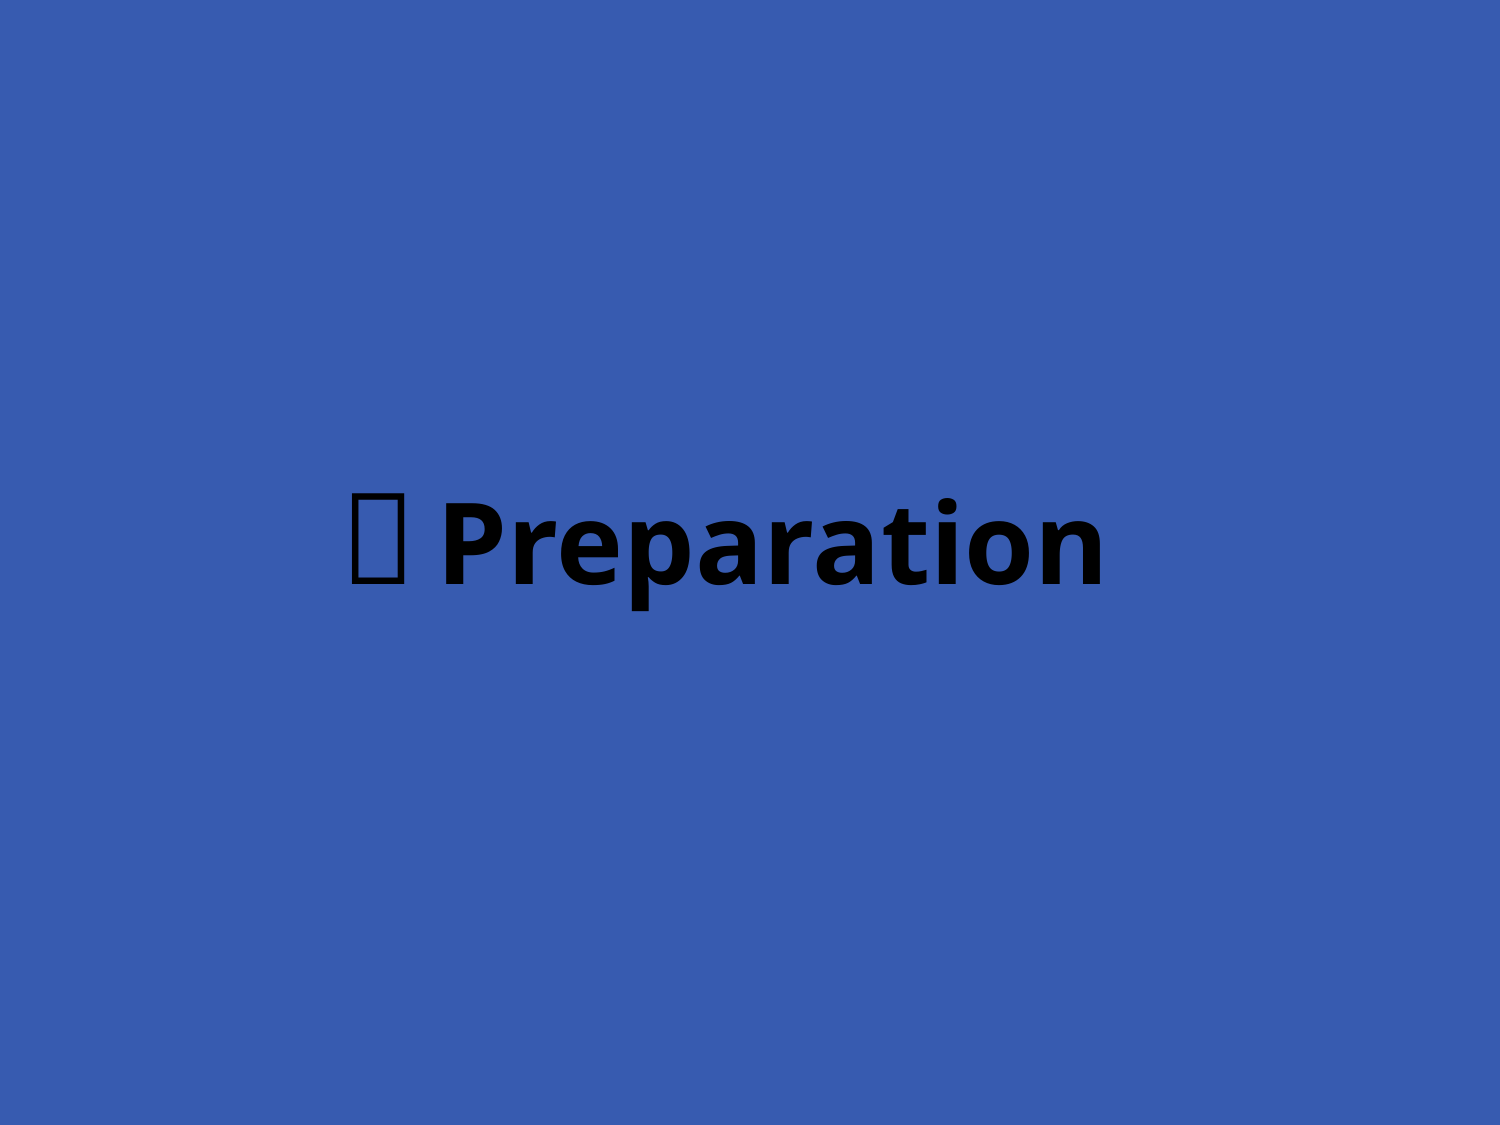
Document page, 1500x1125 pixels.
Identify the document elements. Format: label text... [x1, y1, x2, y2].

title  Preparation [50, 450, 1400, 618]
